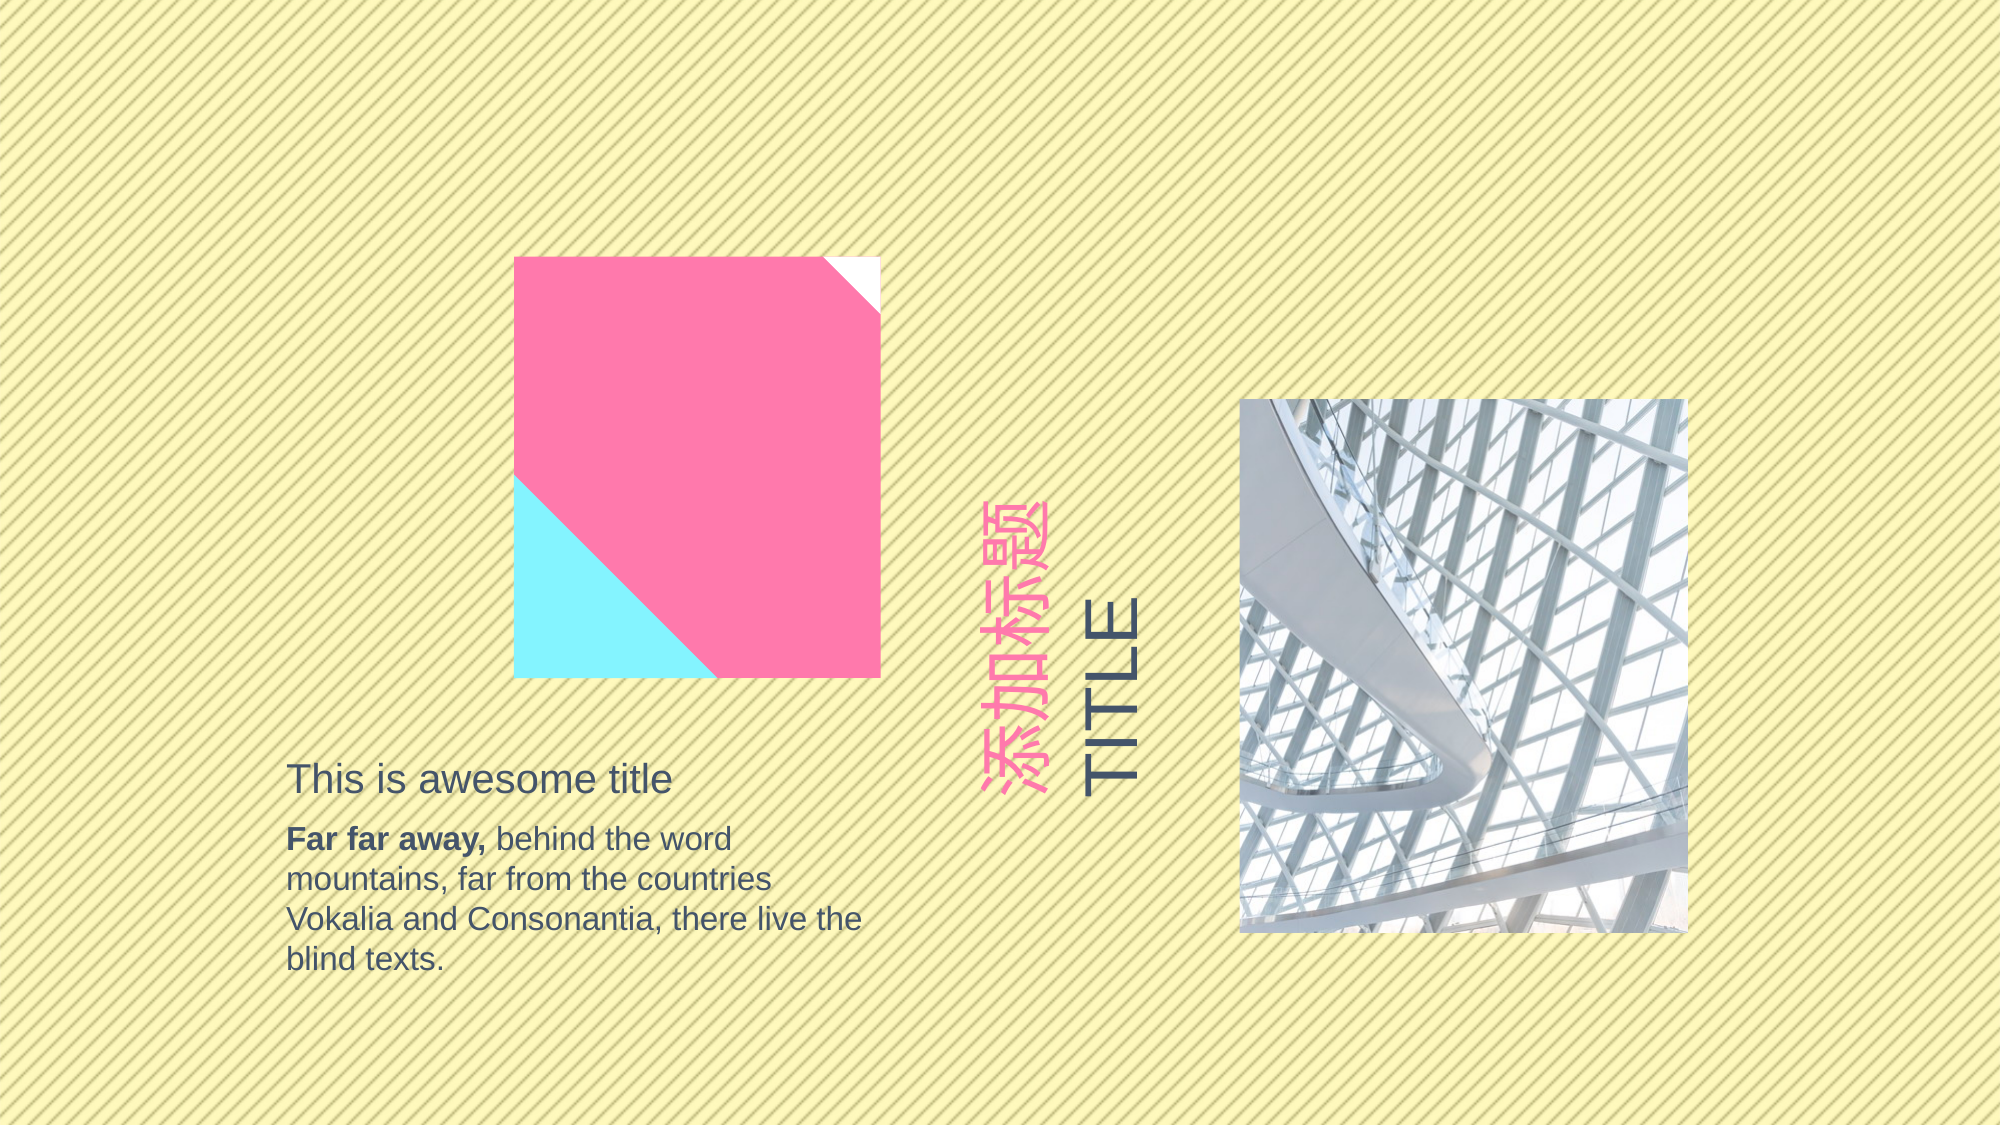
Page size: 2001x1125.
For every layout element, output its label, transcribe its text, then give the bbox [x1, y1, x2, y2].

text_box This is awesome title [271, 744, 718, 809]
text_box [1238, 399, 1689, 934]
picture [0, 0, 2000, 1125]
text_box [513, 256, 882, 679]
text_box [512, 472, 720, 680]
text_box 添加标题 TITLE [957, 484, 1160, 814]
text_box Far far away, behind the word mountains, far from the countries Vokalia and Consonantia, there live the blind texts. [271, 809, 898, 985]
text_box [820, 255, 882, 317]
